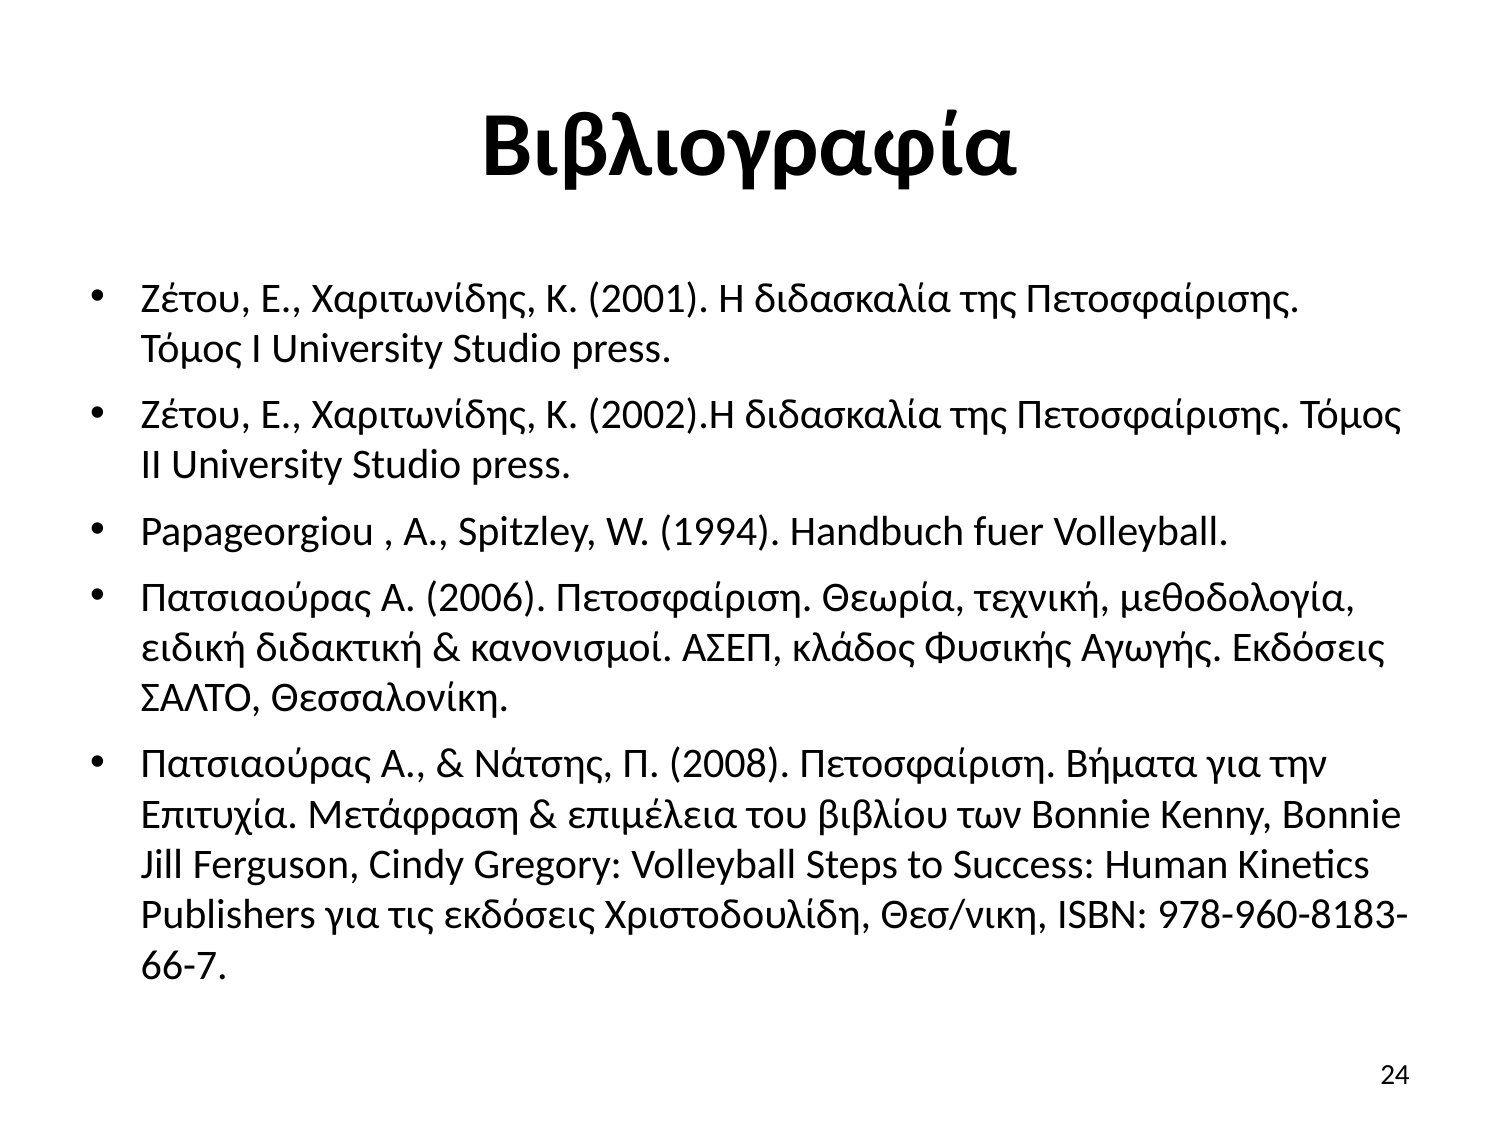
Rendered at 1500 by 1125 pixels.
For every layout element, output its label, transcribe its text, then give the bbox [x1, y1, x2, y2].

slide_number 24 [1074, 1042, 1425, 1103]
list Ζέτου, Ε., Χαριτωνίδης, Κ. (2001). Η διδασκαλία της Πετοσφαίρισης. Τόμος Ι University Studio press. Ζέτου, Ε., Χαριτωνίδης, Κ. (2002).Η διδασκαλία της Πετοσφαίρισης. Τόμος IΙ University Studio press. Papageorgiou , A., Spitzley, W. (1994). Handbuch fuer Volleyball. Πατσιαούρας Α. (2006). Πετοσφαίριση. Θεωρία, τεχνική, μεθοδολογία, ειδική διδακτική & κανονισμοί. ΑΣΕΠ, κλάδος Φυσικής Αγωγής. Εκδόσεις ΣΑΛΤΟ, Θεσσαλονίκη. Πατσιαούρας Α., & Νάτσης, Π. (2008). Πετοσφαίριση. Βήματα για την Επιτυχία. Μετάφραση & επιμέλεια του βιβλίου των Bonnie Kenny, Bonnie Jill Ferguson, Cindy Gregory: Volleyball Steps to Success: Human Kinetics Publishers για τις εκδόσεις Χριστοδουλίδη, Θεσ/νικη, ISBN: 978-960-8183-66-7. [75, 262, 1425, 1005]
title Βιβλιογραφία [75, 45, 1425, 233]
